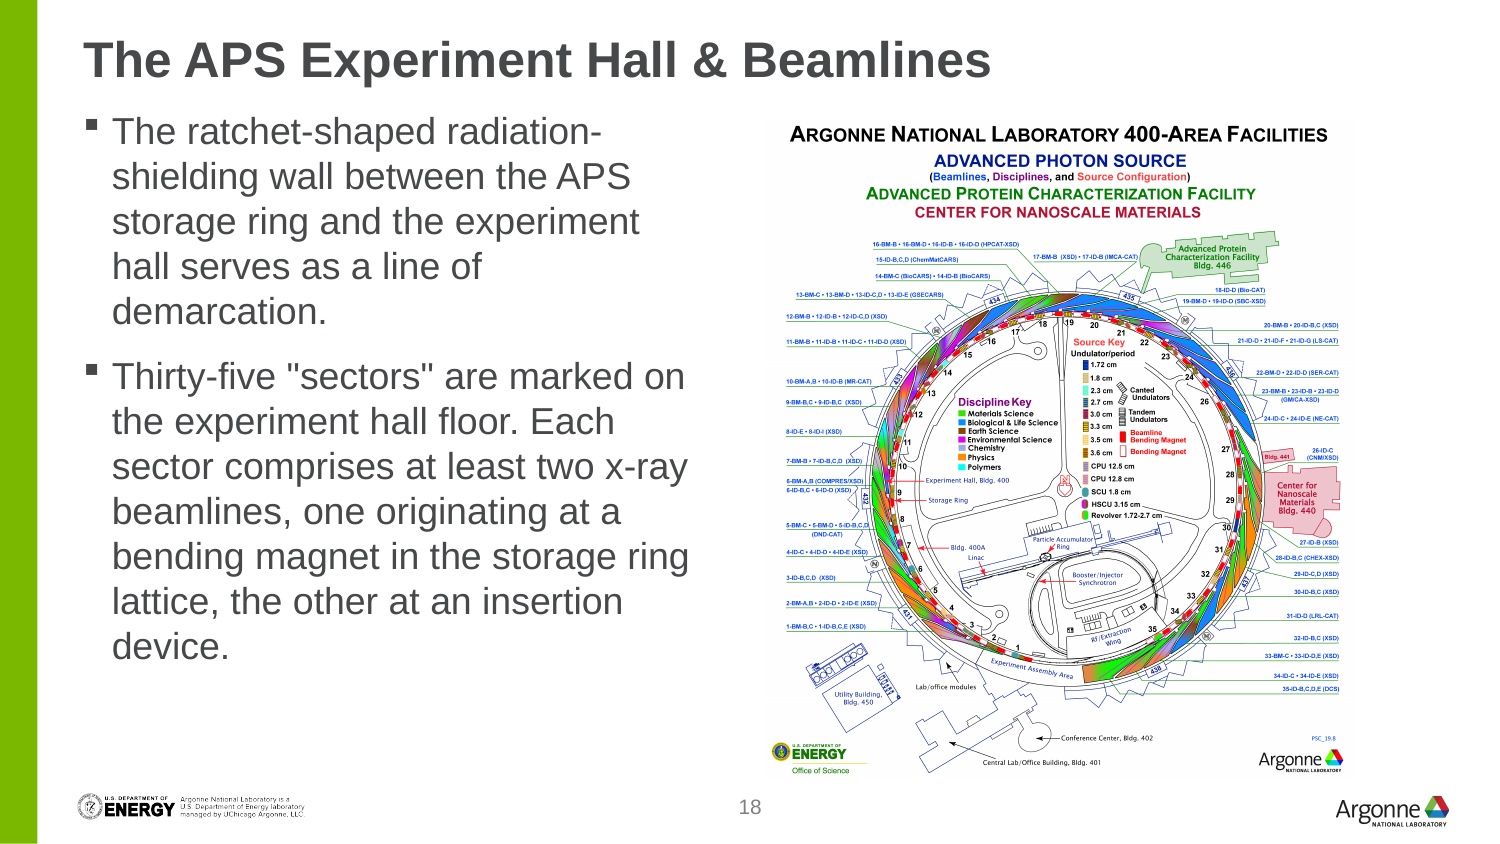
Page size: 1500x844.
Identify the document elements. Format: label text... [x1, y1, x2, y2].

slide_number 18 [712, 796, 788, 819]
text_box The ratchet-shaped radiation-shielding wall between the APS storage ring and the experiment hall serves as a line of demarcation. Thirty-five "sectors" are marked on the experiment hall floor. Each sector comprises at least two x-ray beamlines, one originating at a bending magnet in the storage ring lattice, the other at an insertion device. [68, 99, 713, 675]
picture [1330, 787, 1458, 834]
picture [75, 791, 308, 822]
text_box The APS Experiment Hall & Beamlines [68, 19, 1500, 95]
picture [760, 116, 1354, 780]
